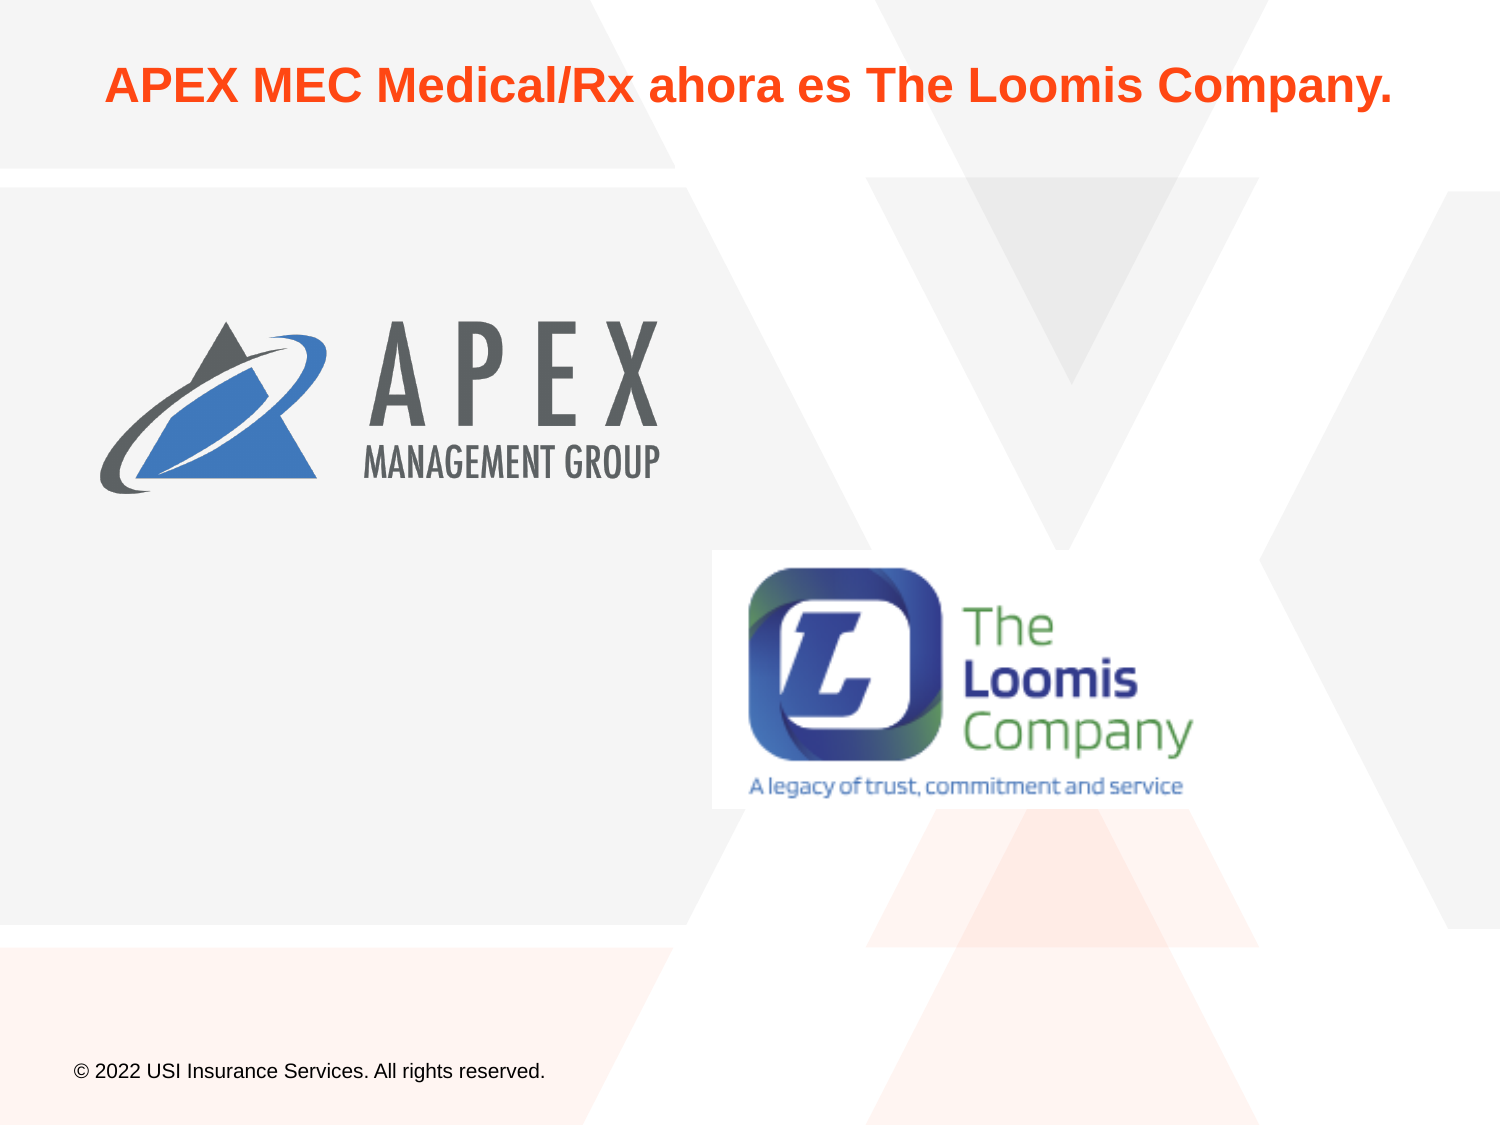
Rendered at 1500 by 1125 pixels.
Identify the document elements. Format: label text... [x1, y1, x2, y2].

title APEX MEC Medical/Rx ahora es The Loomis Company. [75, 45, 1425, 188]
picture [712, 550, 1235, 810]
picture [99, 312, 662, 501]
